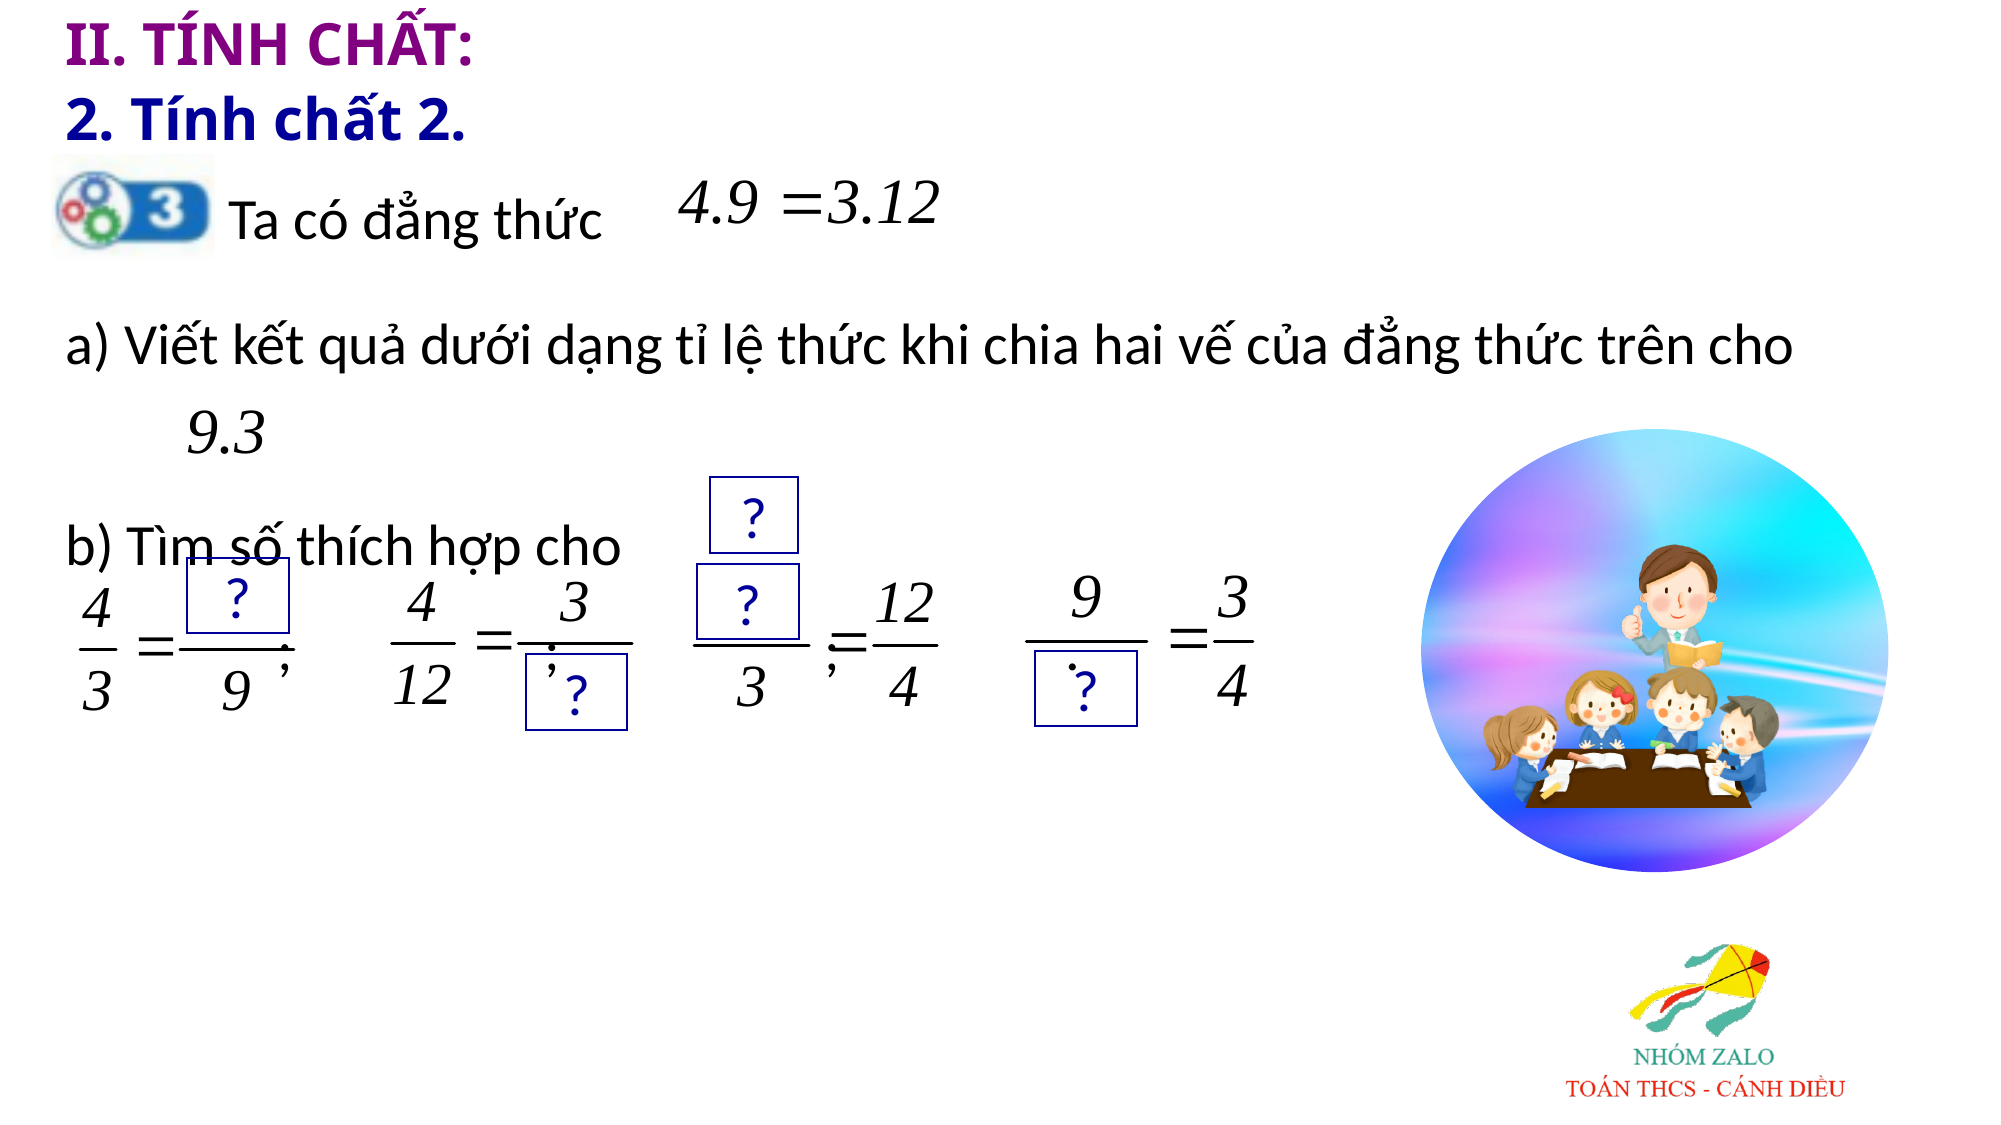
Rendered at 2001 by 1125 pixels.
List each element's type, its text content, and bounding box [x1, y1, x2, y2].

text_box b) Tìm số thích hợp cho ; ; ; . [50, 465, 1379, 690]
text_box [70, 557, 304, 724]
picture [50, 154, 215, 263]
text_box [382, 562, 643, 732]
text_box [684, 563, 948, 720]
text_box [669, 164, 955, 240]
text_box a) Viết kết quả dưới dạng tỉ lệ thức khi chia hai vế của đẳng thức trên cho [50, 264, 1950, 384]
text_box Ta có đẳng thức [215, 139, 1894, 259]
picture [1543, 892, 1887, 1125]
text_box II. TÍNH CHẤT: [50, 0, 595, 75]
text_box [1016, 555, 1263, 735]
text_box ? [709, 476, 799, 554]
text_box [1421, 429, 1889, 873]
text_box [177, 394, 280, 470]
text_box 2. Tính chất 2. [50, 75, 595, 160]
